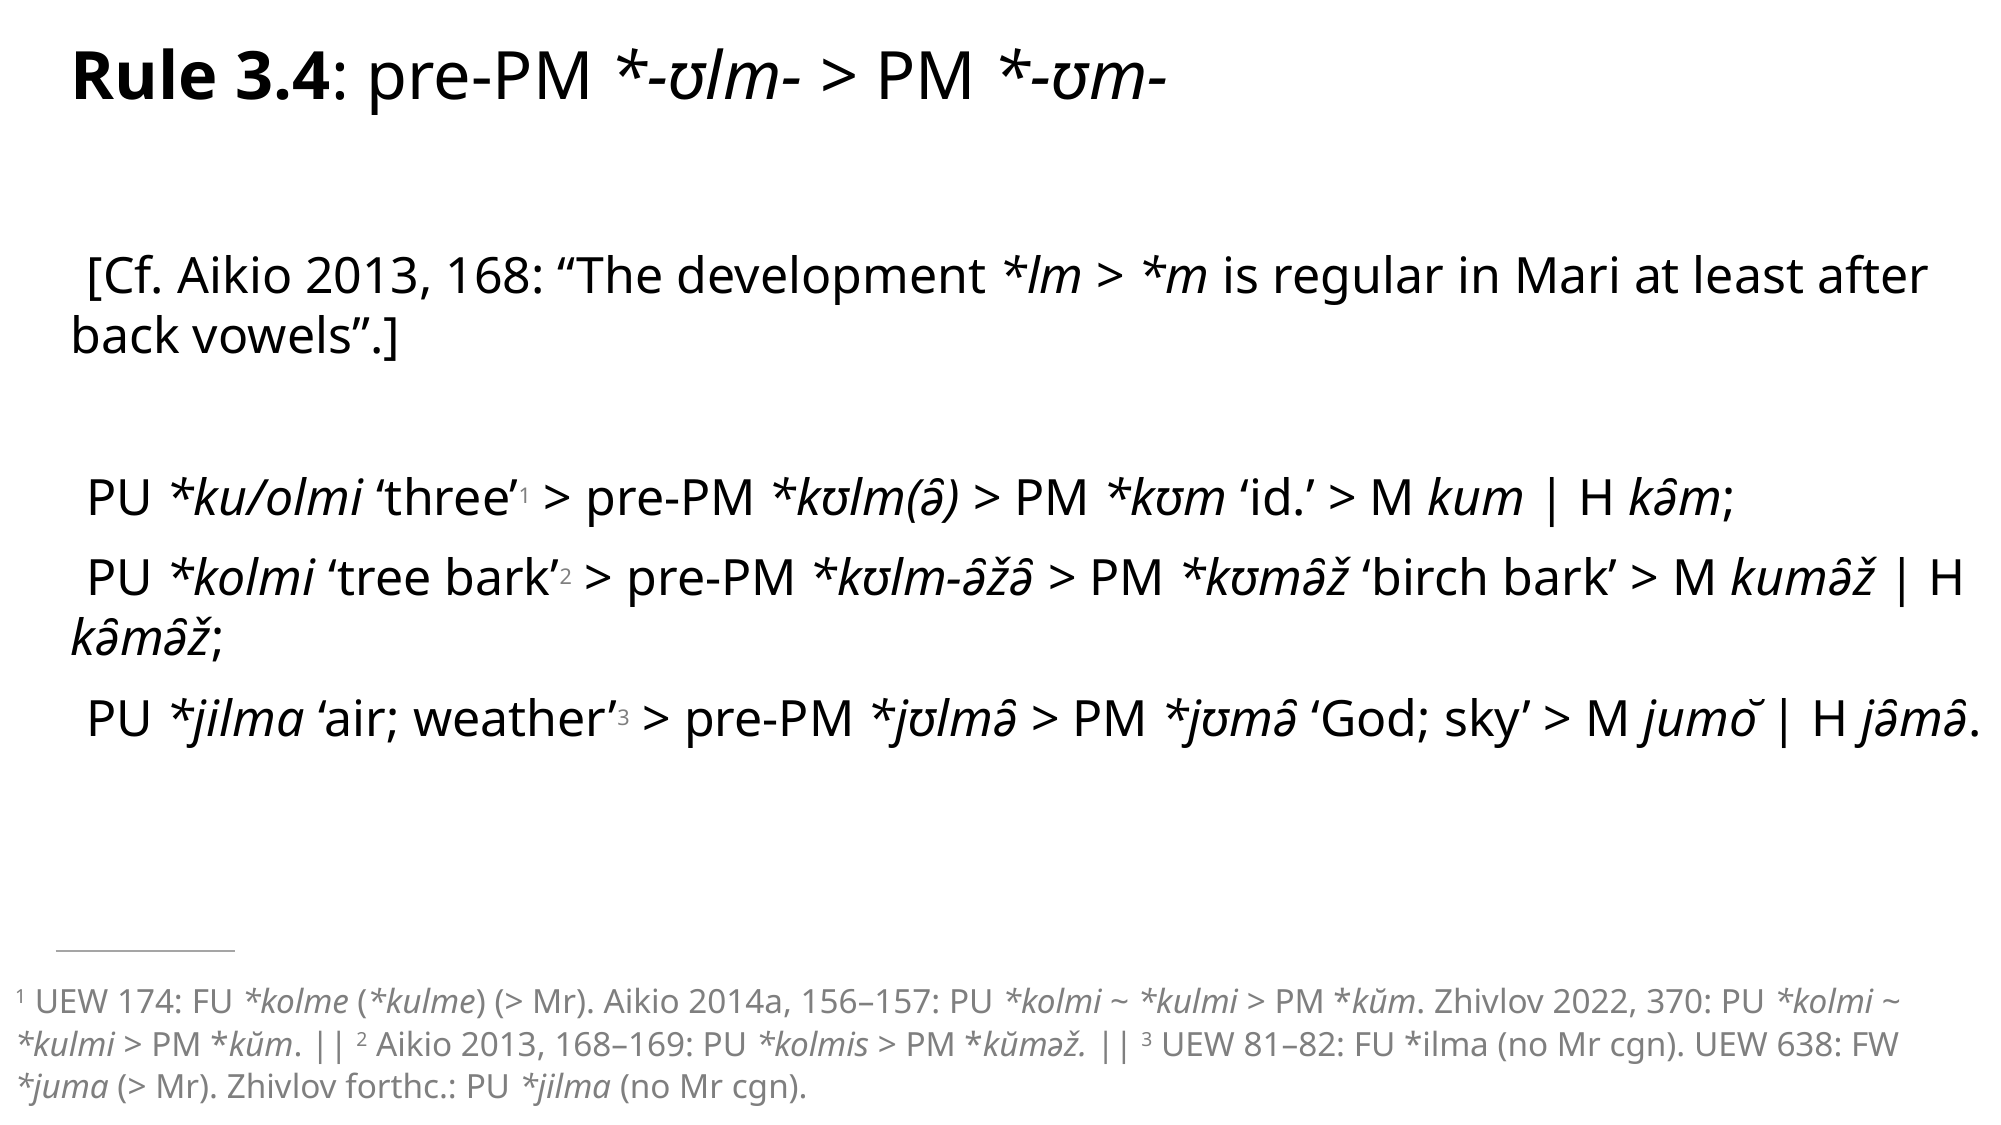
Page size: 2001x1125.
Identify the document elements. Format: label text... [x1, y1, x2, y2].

list [Cf. Aikio 2013, 168: “The development *lm > *m is regular in Mari at least after back vowels”.] PU *ku/olmi ‘three’1 > pre-PM *kʊlm(ə̑) > PM *kʊm ‘id.’ > M kum | H kə̑m; PU *kolmi ‘tree bark’2 > pre-PM *kʊlm-ə̑žə̑ > PM *kʊmə̑ž ‘birch bark’ > M kumə̑ž | H kə̑mə̑ž; PU *jilma ‘air; weather’3 > pre-PM *jʊlmə̑ > PM *jʊmə̑ ‘God; sky’ > M jumŏ | H jə̑mə̑. [55, 155, 2000, 845]
title Rule 3.4: pre-PM *-ʊlm- > PM *-ʊm- [55, 0, 1781, 155]
text_box 1 UEW 174: FU *kolme (*kulme) (> Mr). Aikio 2014a, 156–157: PU *kolmi ~ *kulmi > PM *kŭm. Zhivlov 2022, 370: PU *kolmi ~ *kulmi > PM *kŭm. || 2 Aikio 2013, 168–169: PU *kolmis > PM *kŭməž. || 3 UEW 81–82: FU *ilma (no Mr cgn). UEW 638: FW *juma (> Mr). Zhivlov forthc.: PU *jilma (no Mr cgn). [0, 969, 2000, 1125]
